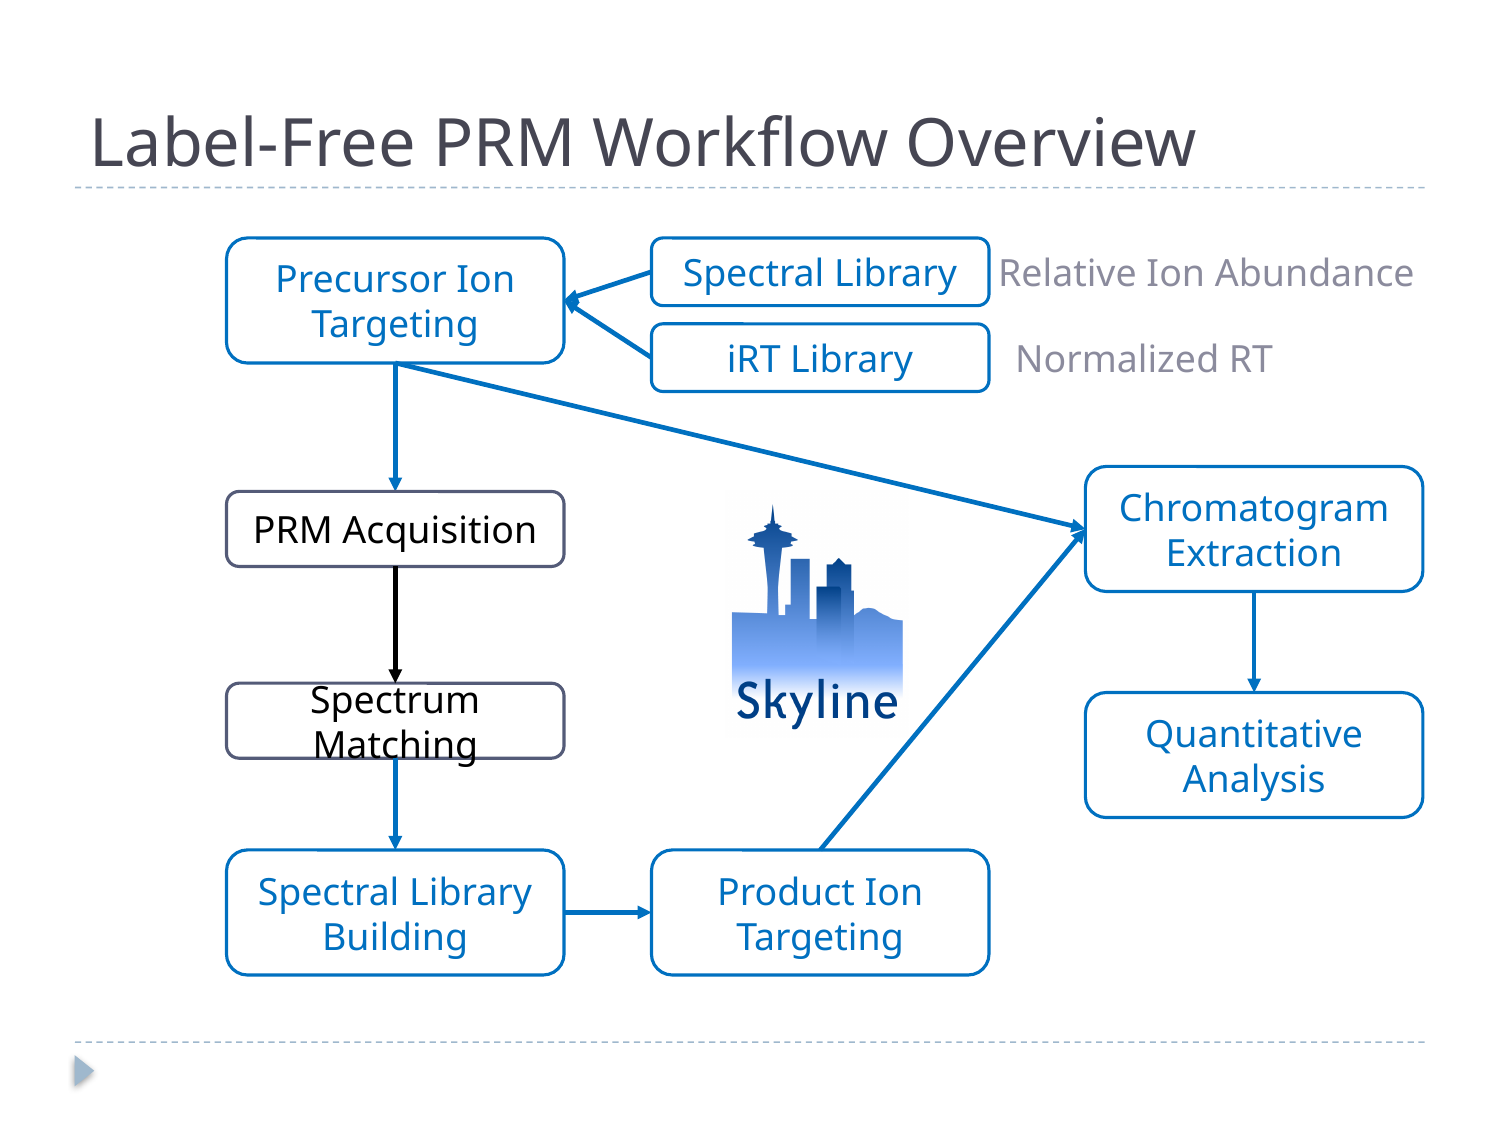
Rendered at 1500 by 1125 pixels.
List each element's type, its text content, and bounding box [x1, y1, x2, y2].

text_box Chromatogram Extraction [1092, 464, 1425, 594]
text_box Precursor Ion Targeting [224, 236, 566, 365]
text_box iRT Library [657, 322, 991, 362]
text_box Normalized RT [1000, 327, 1288, 388]
title Label-Free PRM Workflow Overview [75, 24, 1425, 188]
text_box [563, 300, 652, 358]
text_box Spectral Library [649, 236, 988, 308]
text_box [819, 528, 1086, 851]
text_box Spectral Library Building [224, 848, 566, 977]
picture [724, 490, 909, 738]
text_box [563, 271, 652, 300]
text_box Product Ion Targeting [649, 848, 991, 977]
text_box PRM Acquisition [224, 489, 566, 569]
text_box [394, 362, 1086, 530]
text_box Quantitative Analysis [1092, 690, 1425, 820]
text_box Spectrum Matching [224, 681, 566, 760]
text_box Relative Ion Abundance [983, 241, 1430, 302]
